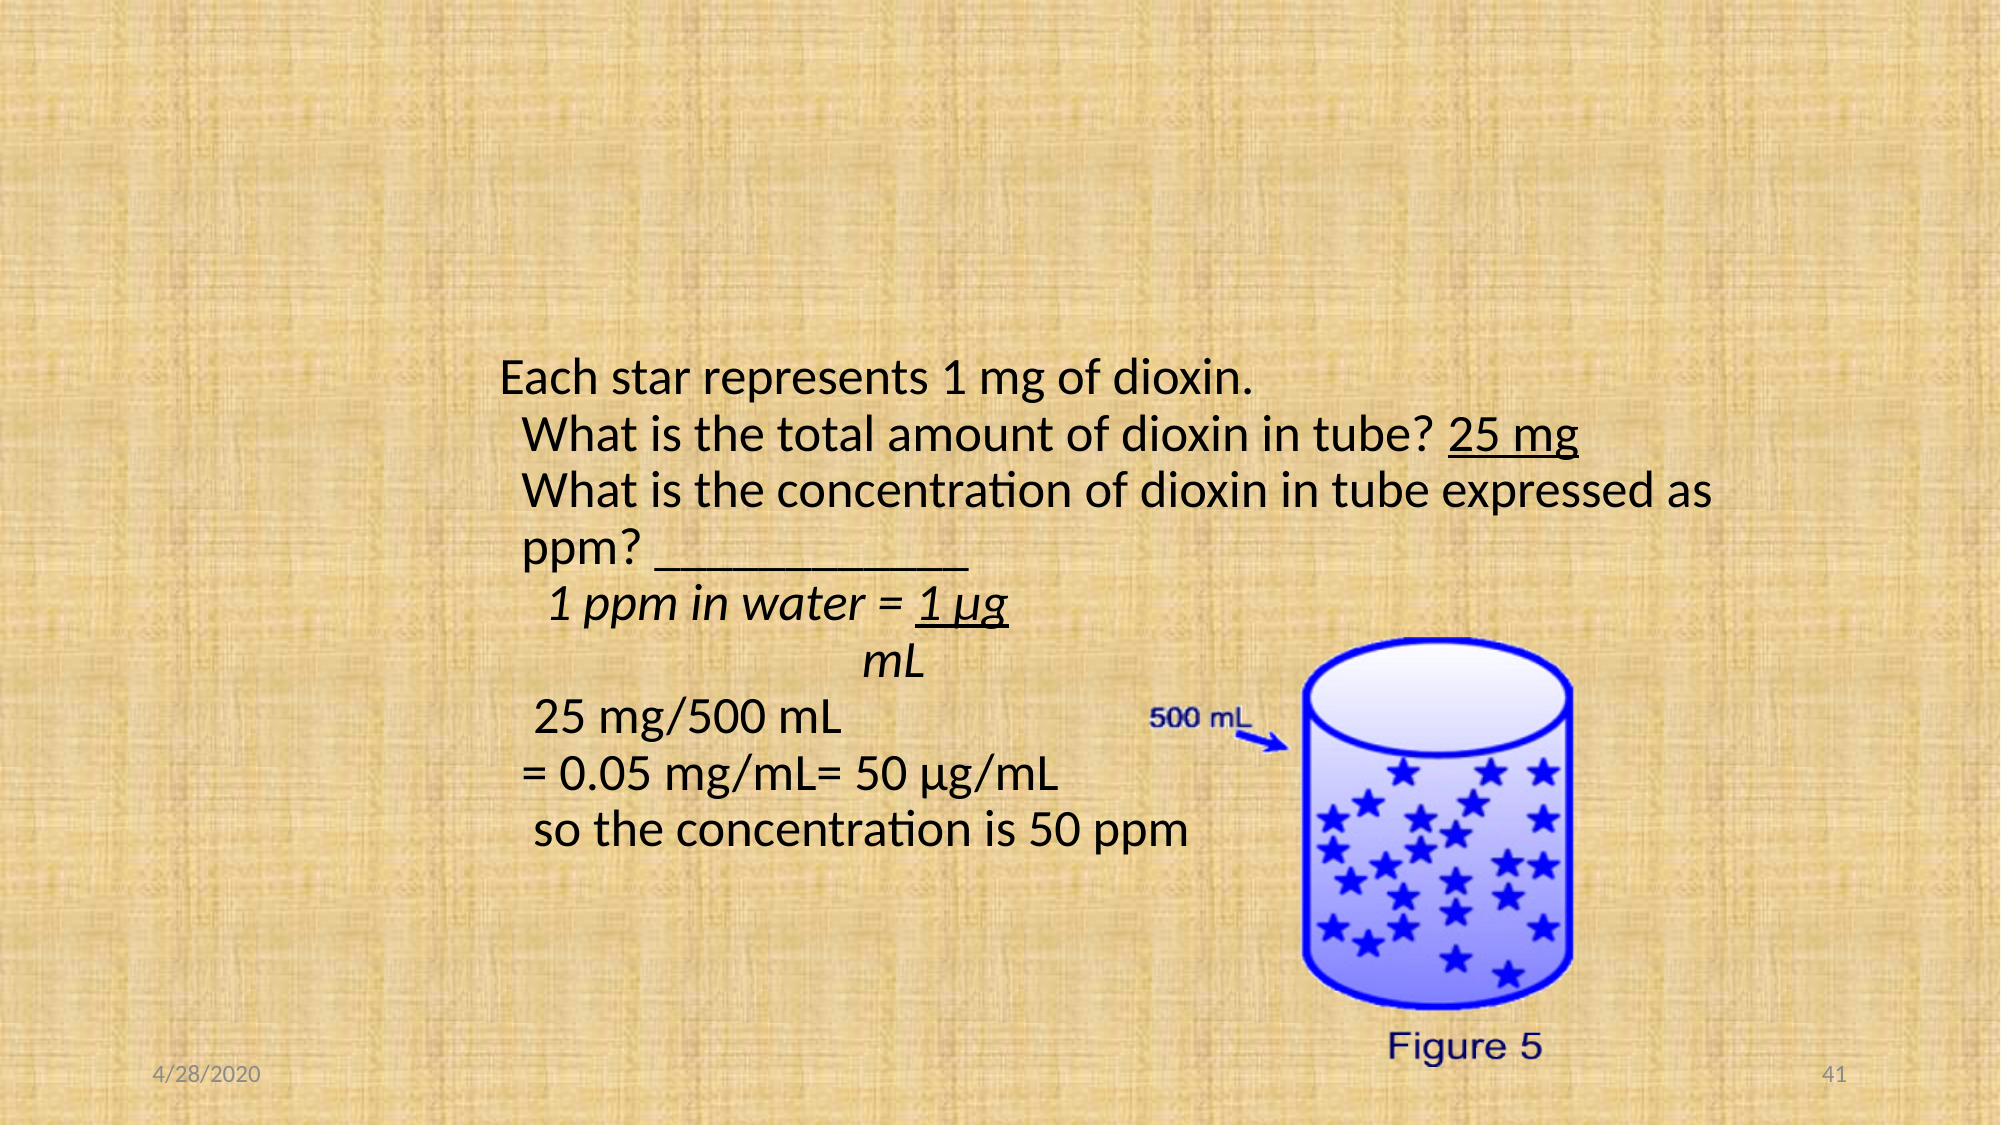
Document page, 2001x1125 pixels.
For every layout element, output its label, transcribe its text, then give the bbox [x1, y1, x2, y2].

picture [0, 0, 2001, 1125]
list Each star represents 1 mg of dioxin. What is the total amount of dioxin in tube? 25 mg What is the concentration of dioxin in tube expressed as ppm? ____________ 1 ppm in water = 1 μg mL 25 mg/500 mL = 0.05 mg/mL= 50 μg/mL so the concentration is 50 ppm [472, 342, 1748, 929]
slide_number 41 [1412, 1042, 1863, 1103]
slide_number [137, 1042, 588, 1103]
